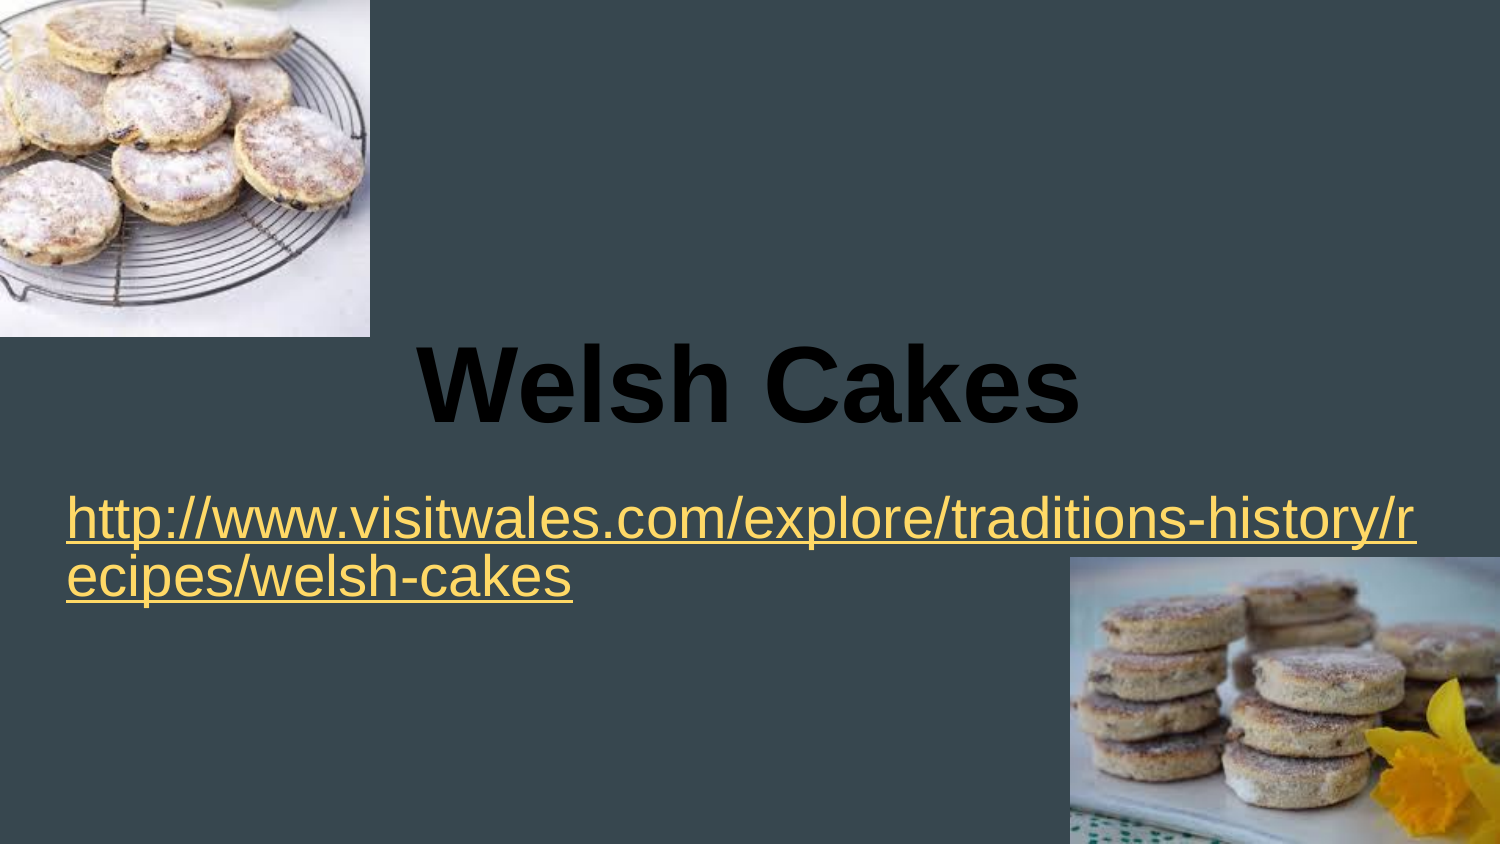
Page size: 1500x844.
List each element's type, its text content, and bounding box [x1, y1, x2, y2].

text_box http://www.visitwales.com/explore/traditions-history/recipes/welsh-cakes [51, 464, 1449, 595]
text_box Welsh Cakes [51, 122, 1449, 459]
picture [1069, 557, 1500, 844]
picture [0, 0, 371, 337]
